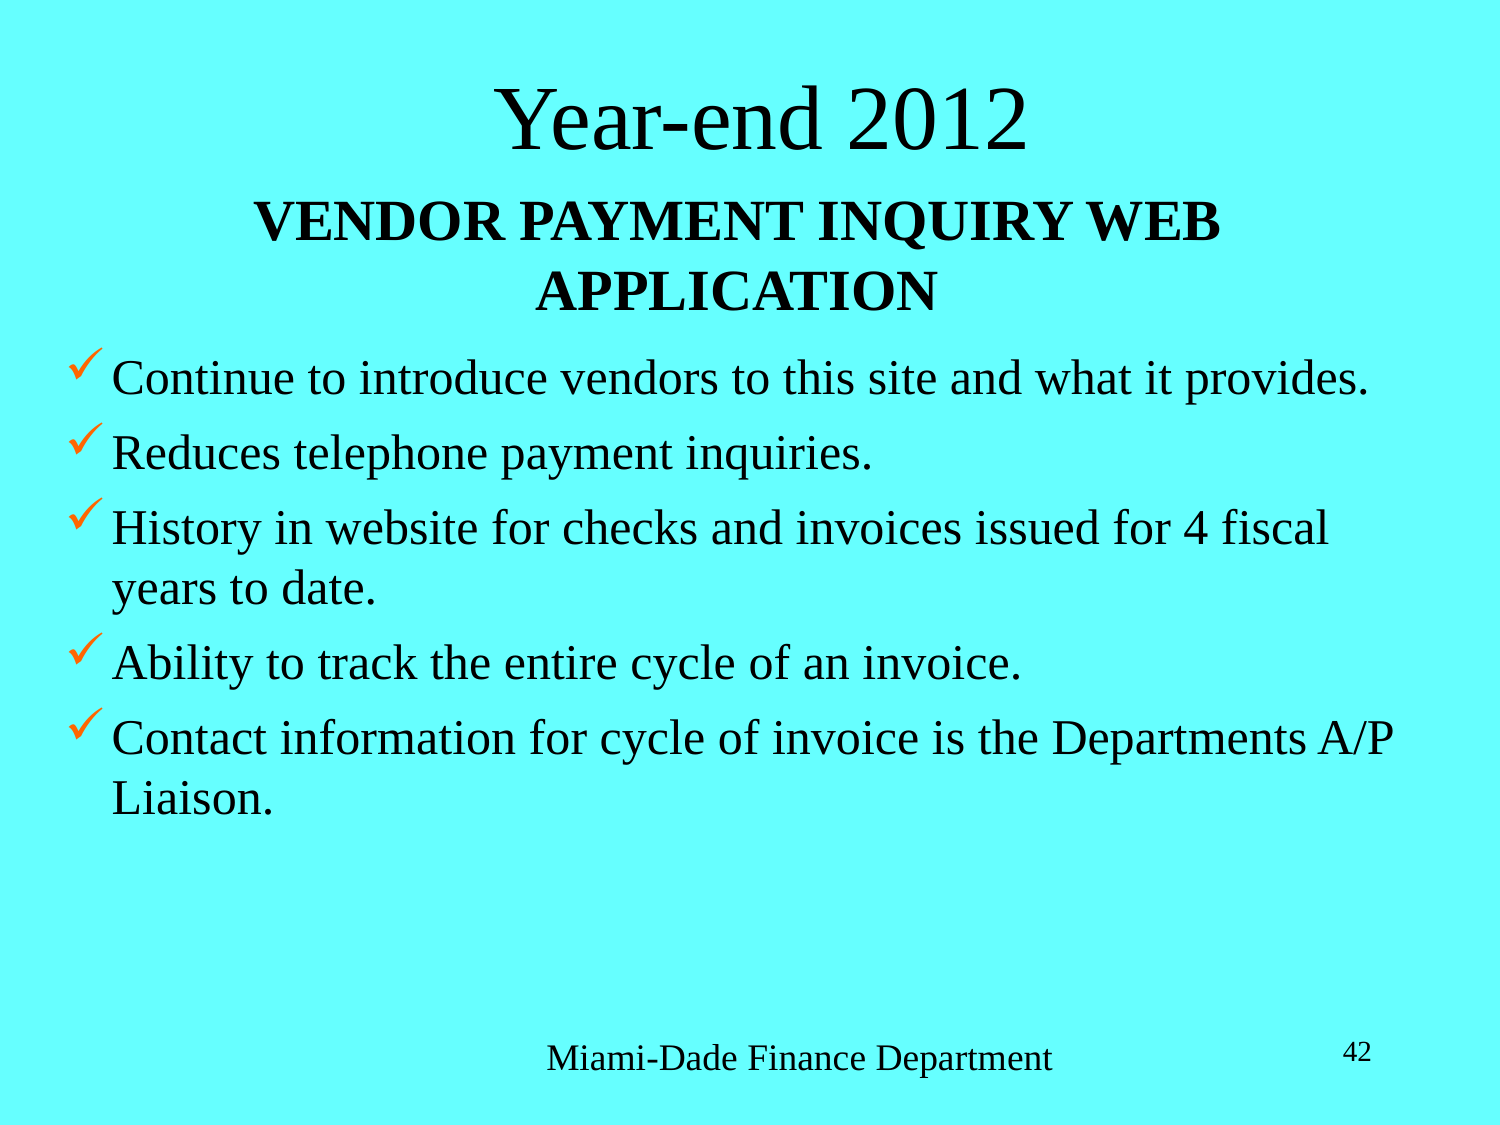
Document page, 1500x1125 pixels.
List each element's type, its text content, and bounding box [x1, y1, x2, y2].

text_box VENDOR PAYMENT INQUIRY WEB APPLICATION [62, 174, 1413, 330]
text_box Year-end 2012 [124, 37, 1400, 174]
slide_number 42 [1074, 1024, 1388, 1101]
footer Miami-Dade Finance Department [474, 1024, 1074, 1101]
text_box Continue to introduce vendors to this site and what it provides. Reduces telephone payment inquiries. History in website for checks and invoices issued for 4 fiscal years to date. Ability to track the entire cycle of an invoice. Contact information for cycle of invoice is the Departments A/P Liaison. [49, 337, 1463, 833]
